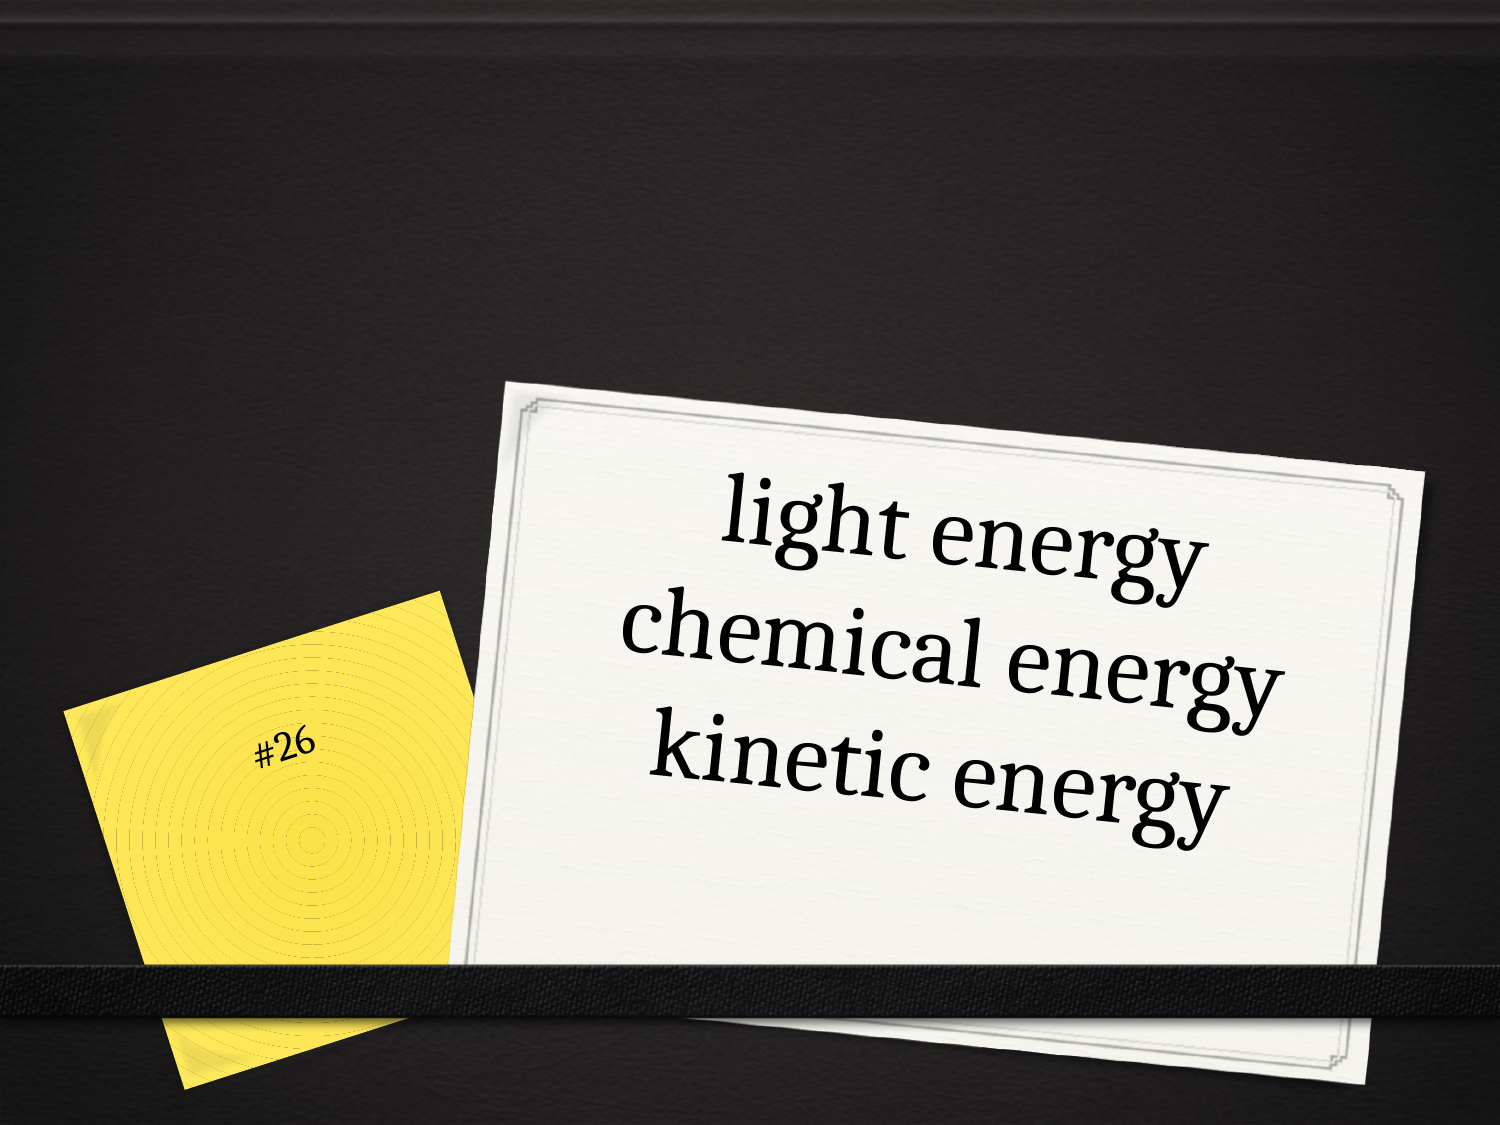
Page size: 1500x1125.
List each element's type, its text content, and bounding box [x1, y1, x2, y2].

picture [0, 379, 1500, 1102]
title light energy chemical energy kinetic energy [503, 413, 1406, 871]
picture [69, 693, 152, 773]
subtitle #26 [80, 650, 517, 939]
